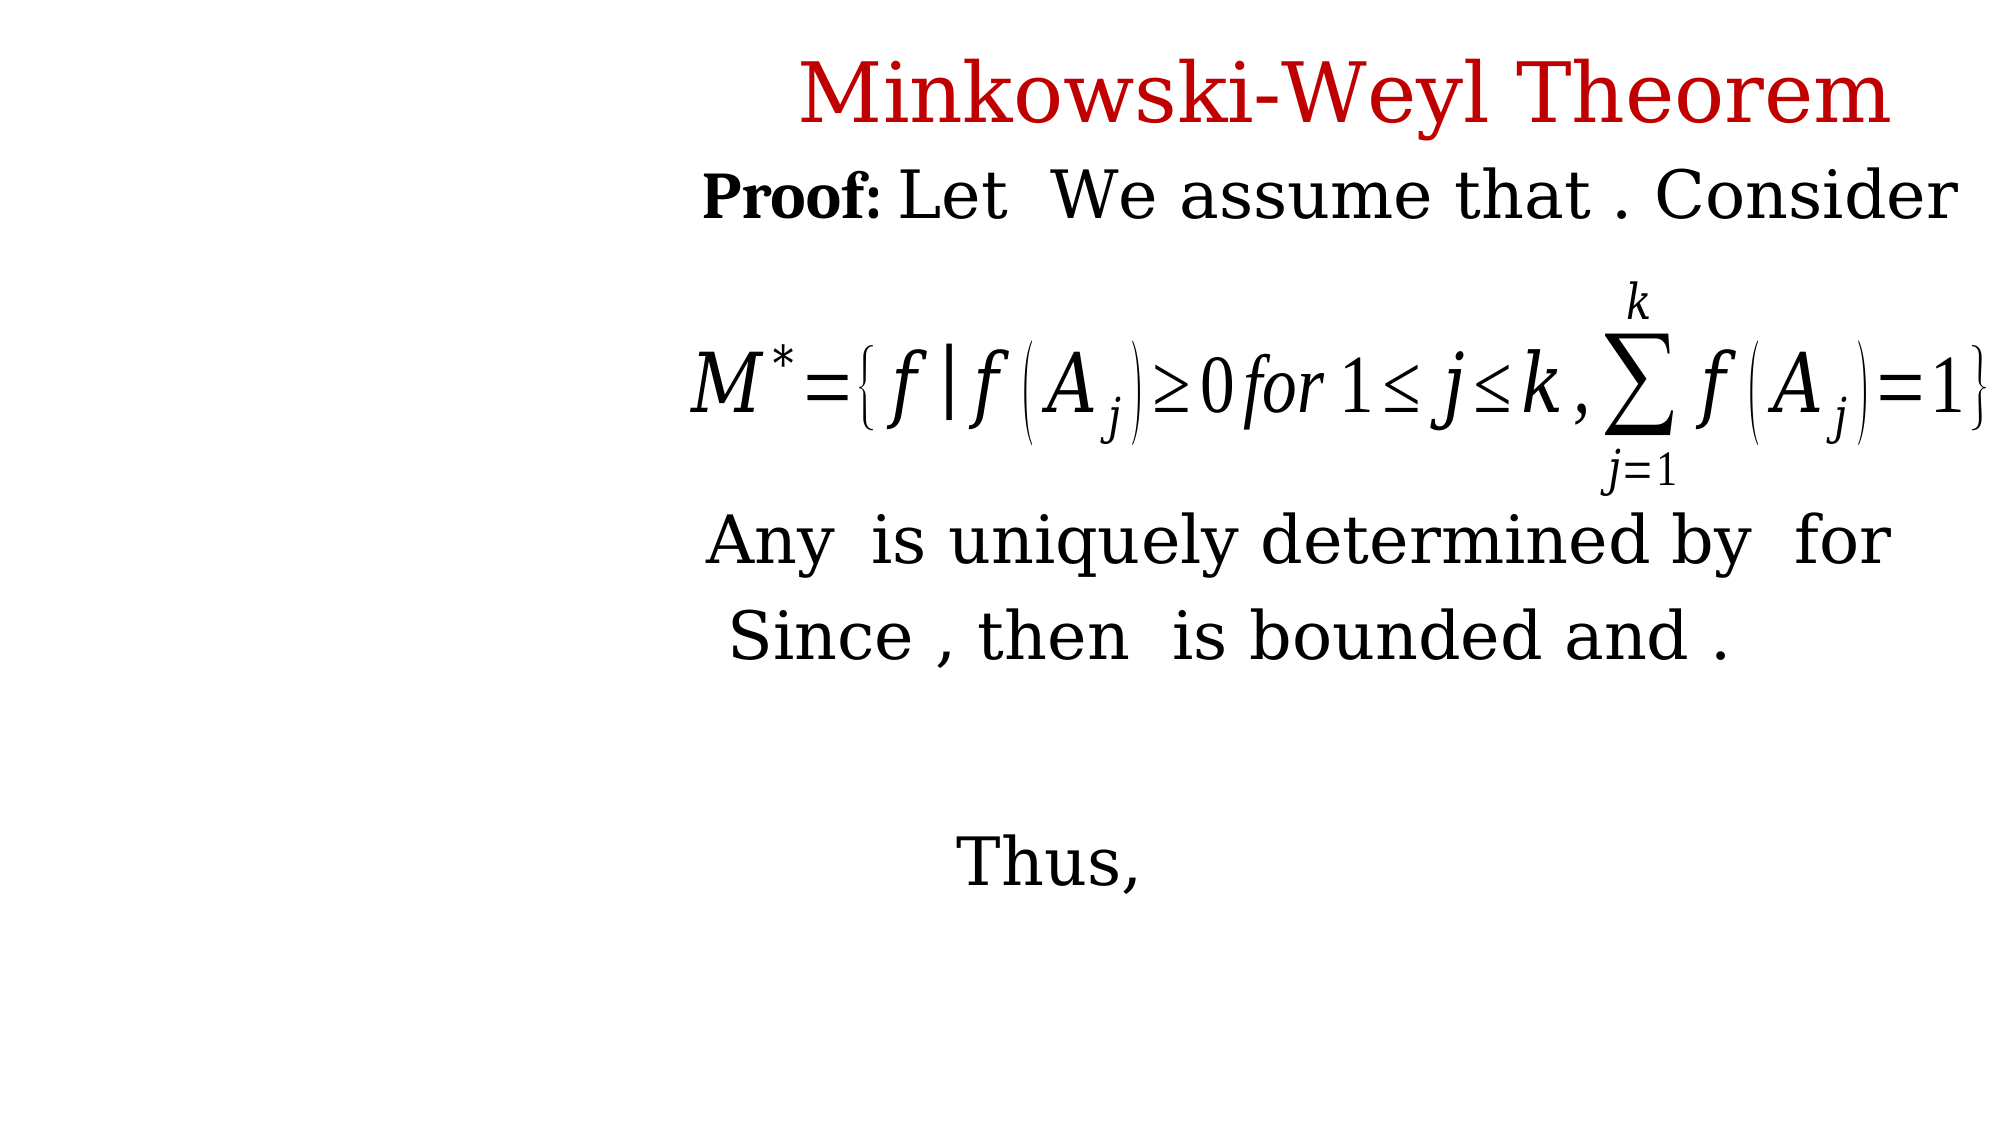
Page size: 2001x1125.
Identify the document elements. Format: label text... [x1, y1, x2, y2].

text_box Minkowski-Weyl Theorem [689, 31, 2000, 147]
